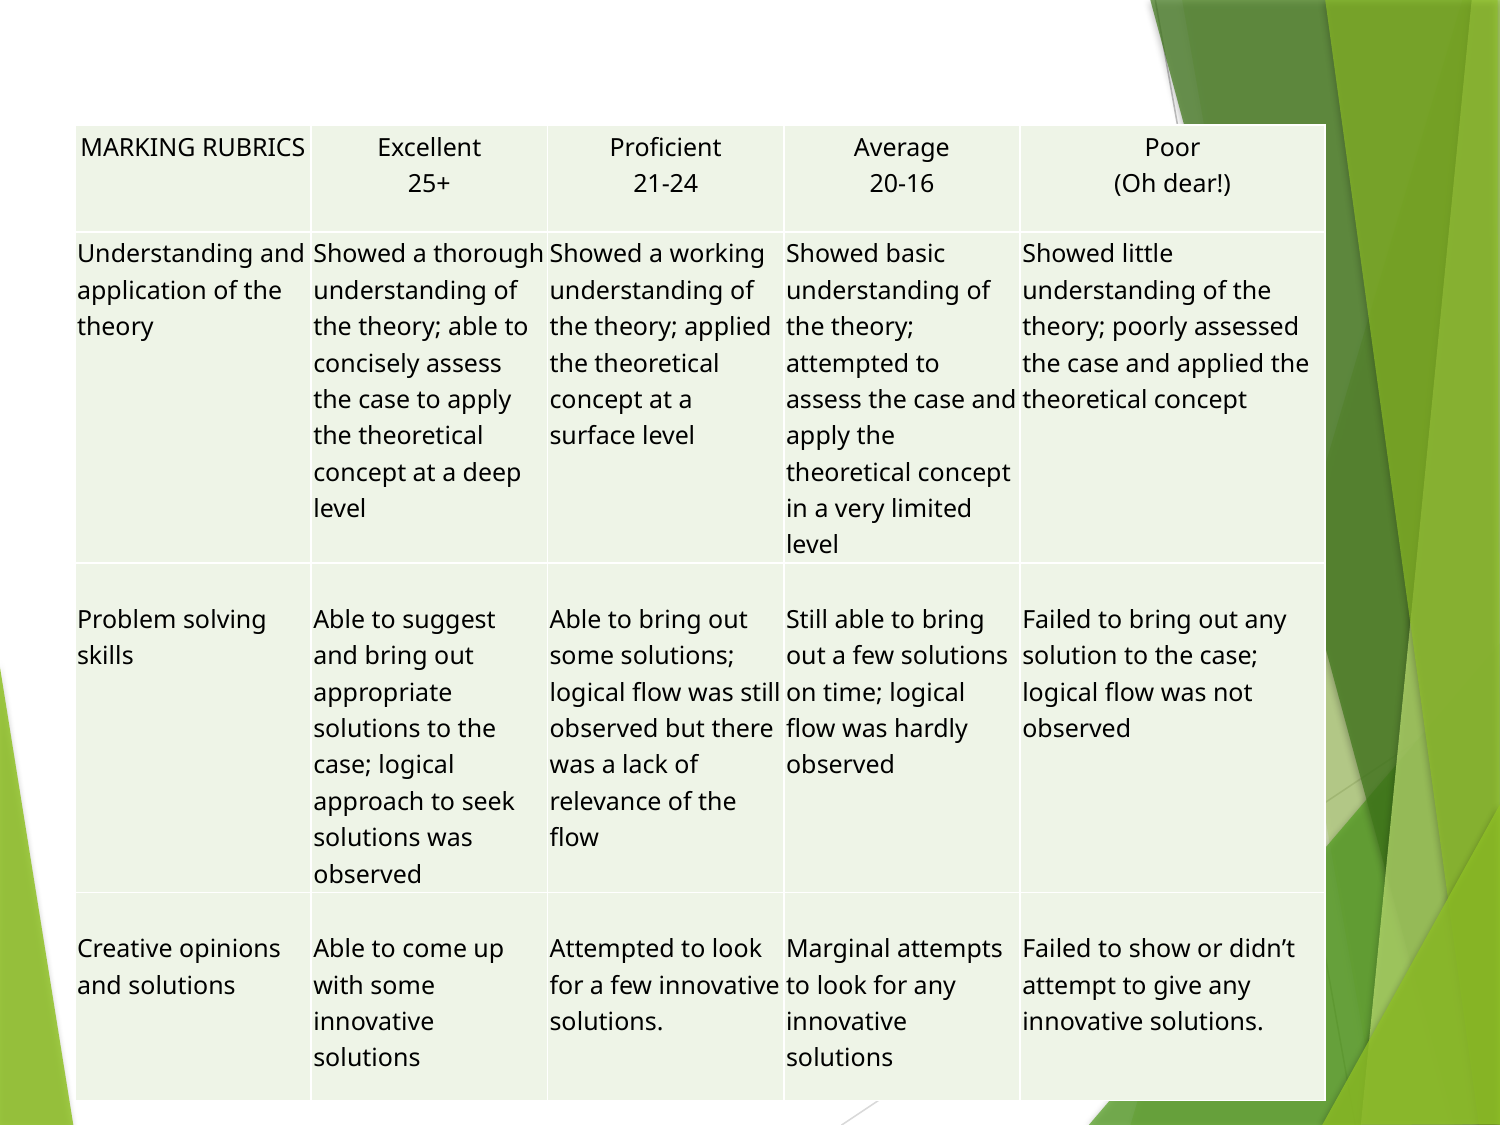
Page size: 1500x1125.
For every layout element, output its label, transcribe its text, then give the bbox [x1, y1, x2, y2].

table_cell Failed to show or didn’t attempt to give any innovative solutions. [1021, 893, 1324, 1100]
table_header Proficient 21-24 [548, 126, 783, 231]
table_cell Attempted to look for a few innovative solutions. [548, 893, 783, 1100]
table_cell Showed a thorough understanding of the theory; able to concisely assess the case to apply the theoretical concept at a deep level [312, 233, 547, 562]
table_cell Marginal attempts to look for any innovative solutions [785, 893, 1019, 1100]
table_cell Problem solving skills [76, 564, 310, 892]
table_cell Able to suggest and bring out appropriate solutions to the case; logical approach to seek solutions was observed [312, 564, 547, 892]
table_cell Failed to bring out any solution to the case; logical flow was not observed [1021, 564, 1324, 892]
table_cell Showed a working understanding of the theory; applied the theoretical concept at a surface level [548, 233, 783, 562]
table_cell Able to come up with some innovative solutions [312, 893, 547, 1100]
table_header Average 20-16 [785, 126, 1019, 231]
table_header Poor (Oh dear!) [1021, 126, 1324, 231]
table_cell Understanding and application of the theory [76, 233, 310, 562]
table_header MARKING RUBRICS [76, 126, 310, 231]
table_cell Creative opinions and solutions [76, 893, 310, 1100]
table_header Excellent 25+ [312, 126, 547, 231]
table_cell Able to bring out some solutions; logical flow was still observed but there was a lack of relevance of the flow [548, 564, 783, 892]
table_cell Still able to bring out a few solutions on time; logical flow was hardly observed [785, 564, 1019, 892]
table_cell Showed basic understanding of the theory; attempted to assess the case and apply the theoretical concept in a very limited level [785, 233, 1019, 562]
table_cell Showed little understanding of the theory; poorly assessed the case and applied the theoretical concept [1021, 233, 1324, 562]
